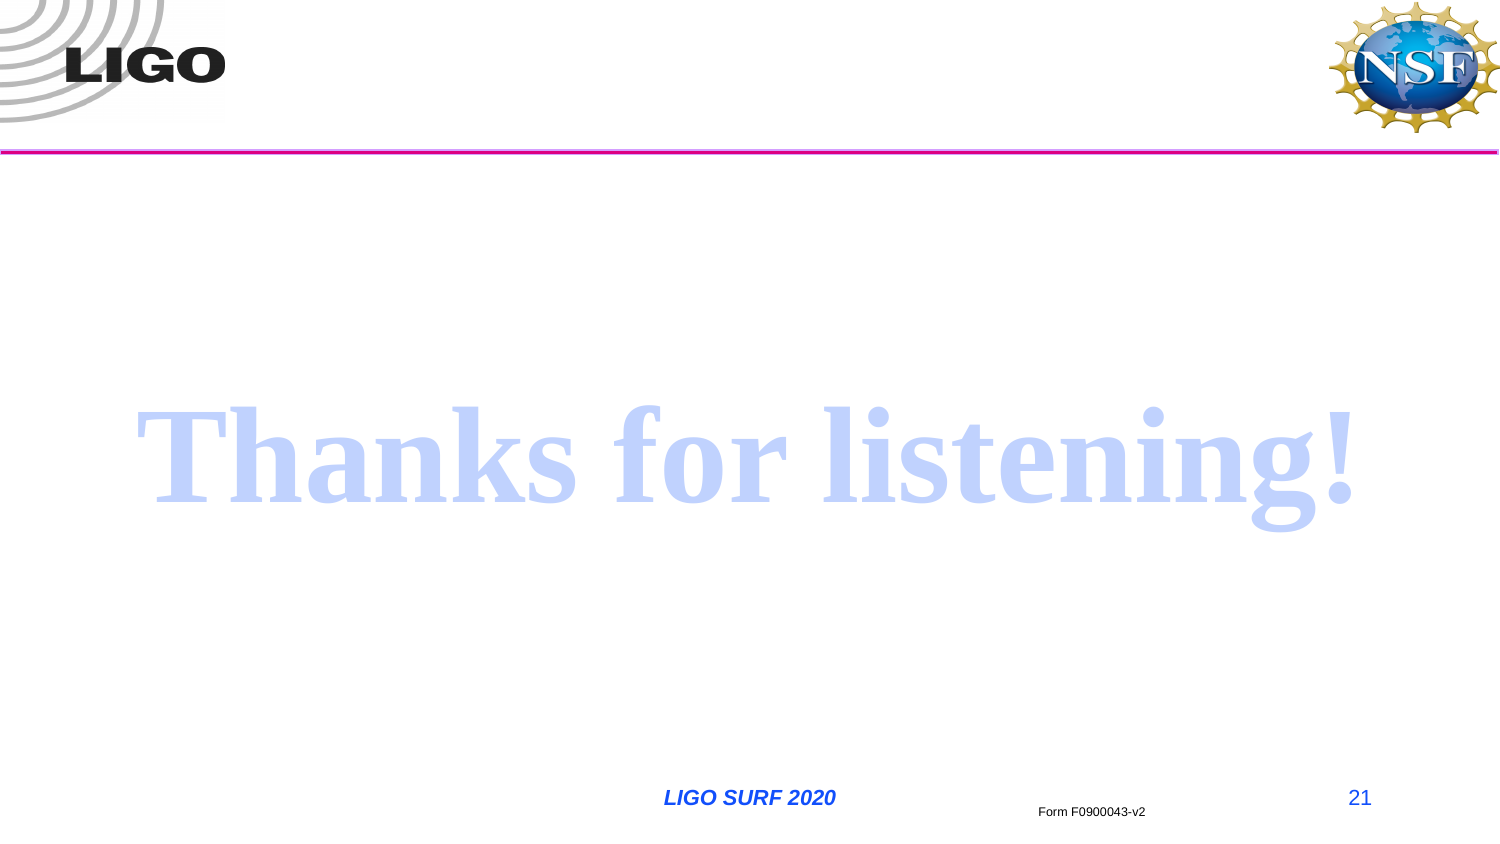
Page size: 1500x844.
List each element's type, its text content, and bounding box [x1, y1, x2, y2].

picture [1326, 0, 1500, 135]
footer LIGO SURF 2020 [512, 768, 988, 826]
picture [0, 0, 225, 123]
slide_number 21 [1074, 768, 1388, 826]
text_box Thanks for listening! [124, 359, 1376, 536]
